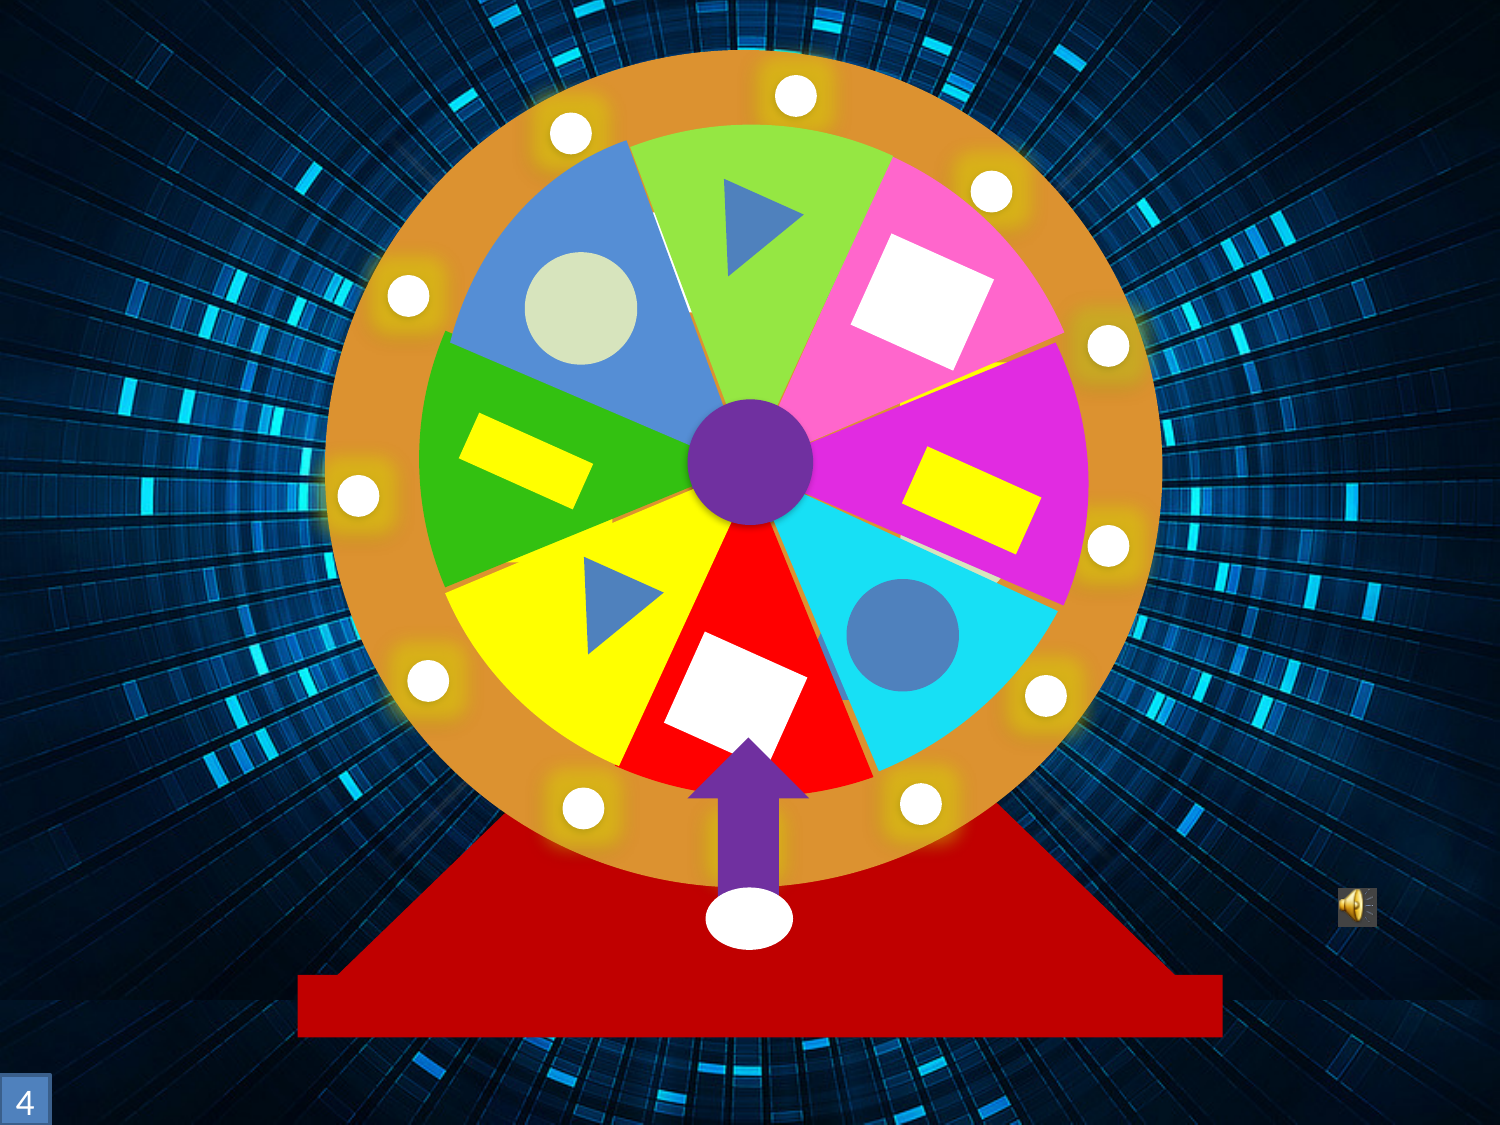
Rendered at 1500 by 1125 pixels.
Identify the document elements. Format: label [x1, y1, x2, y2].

picture [0, 0, 1500, 1125]
text_box [397, 123, 1101, 809]
